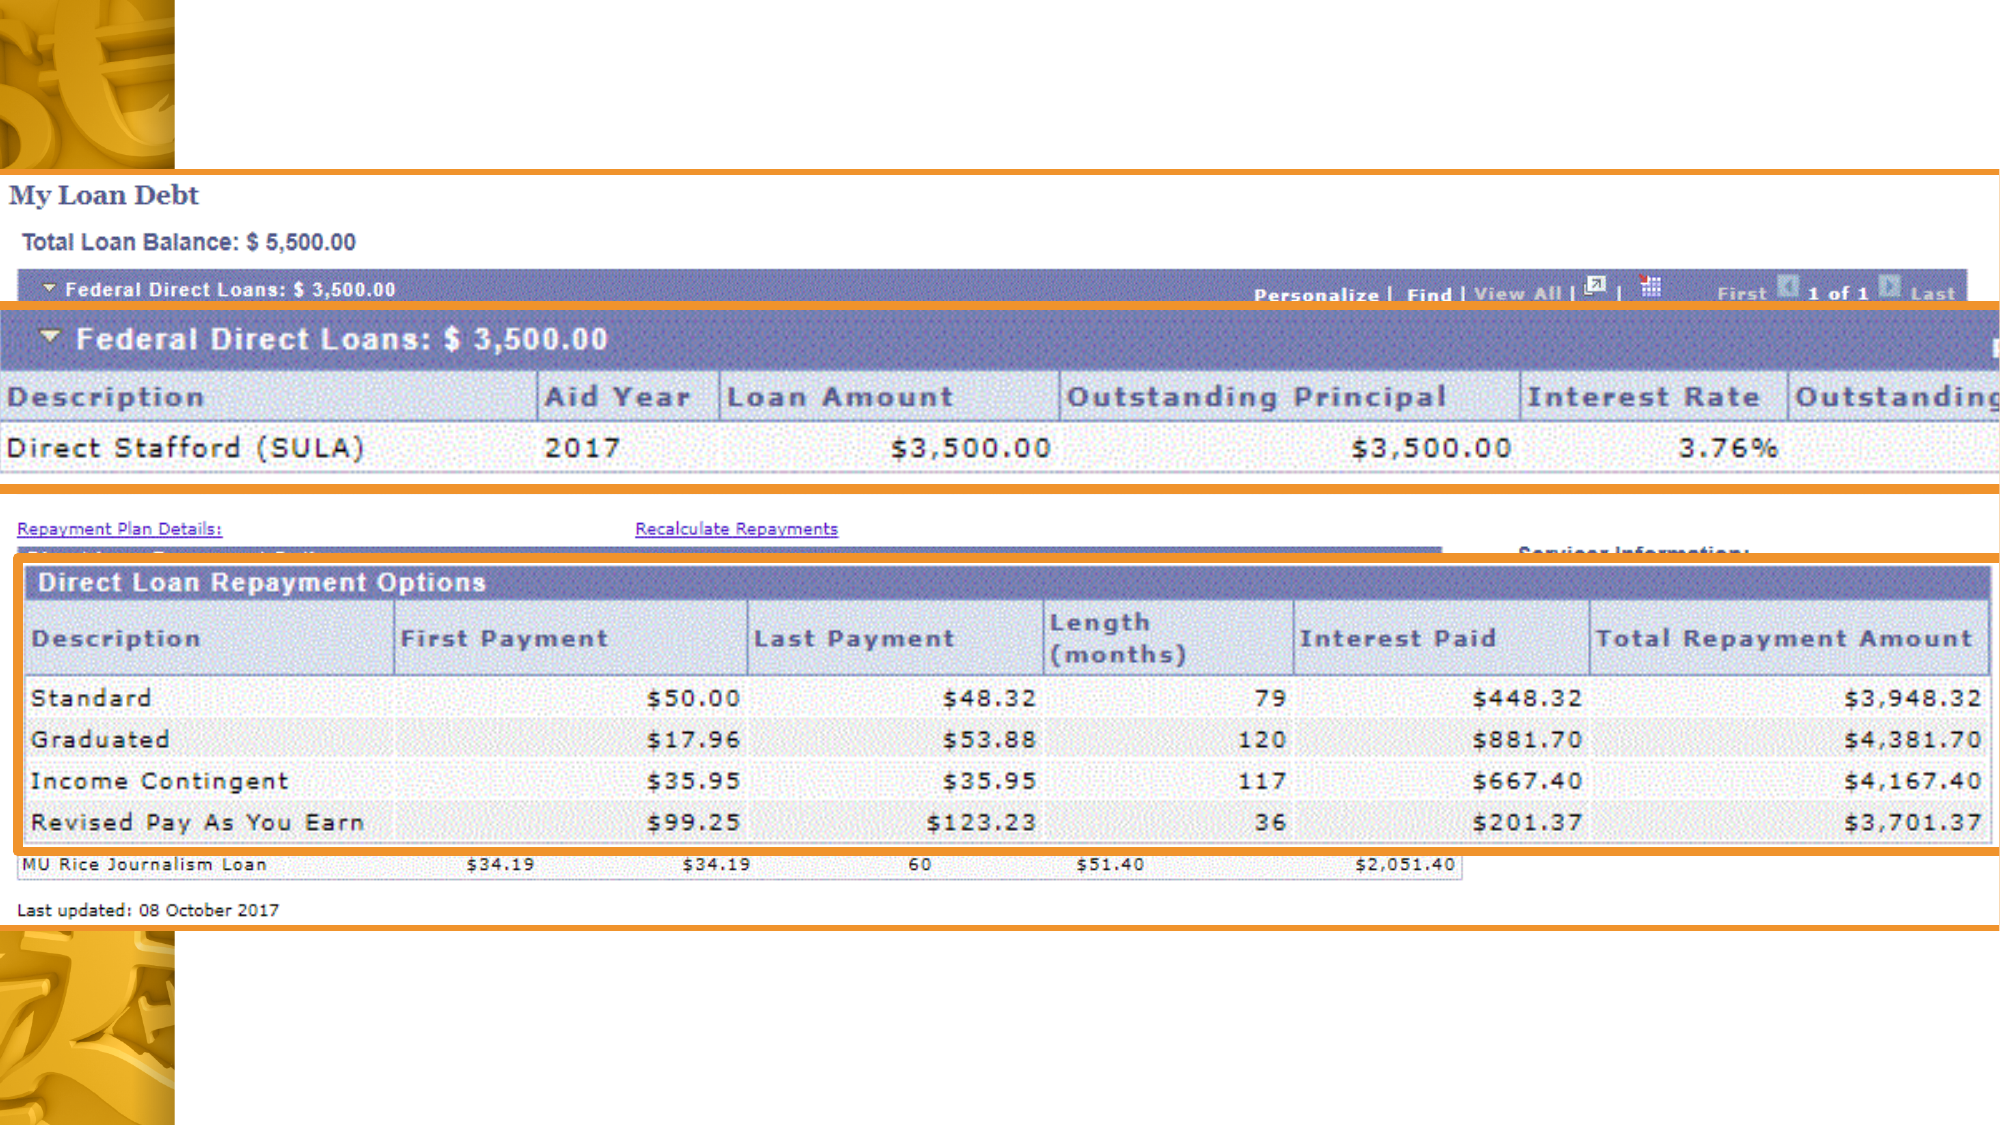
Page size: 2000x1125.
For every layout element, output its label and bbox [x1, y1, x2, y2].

picture [0, 0, 175, 169]
picture [0, 174, 2000, 925]
picture [0, 931, 175, 1125]
